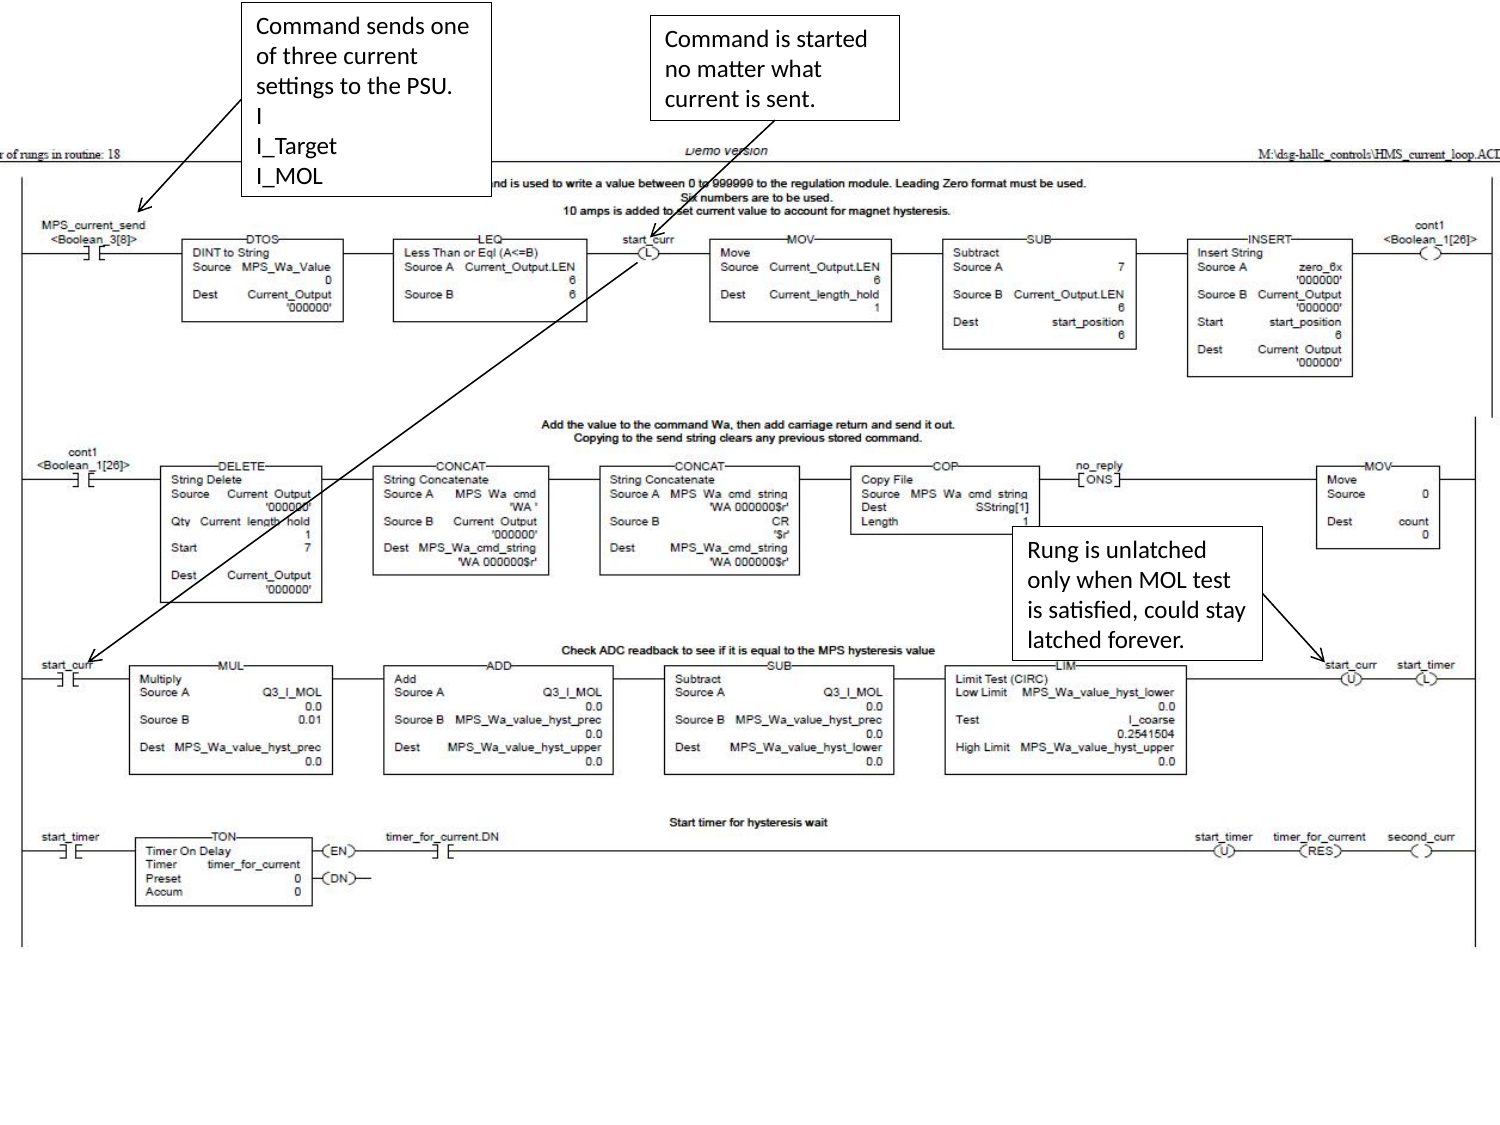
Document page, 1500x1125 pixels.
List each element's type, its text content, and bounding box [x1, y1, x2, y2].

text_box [649, 121, 776, 238]
text_box Command is started no matter what current is sent. [650, 15, 900, 121]
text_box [1262, 594, 1326, 663]
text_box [137, 100, 242, 213]
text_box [87, 262, 638, 663]
picture [0, 147, 1500, 978]
text_box Command sends one of three current settings to the PSU. I I_Target I_MOL [241, 2, 492, 146]
